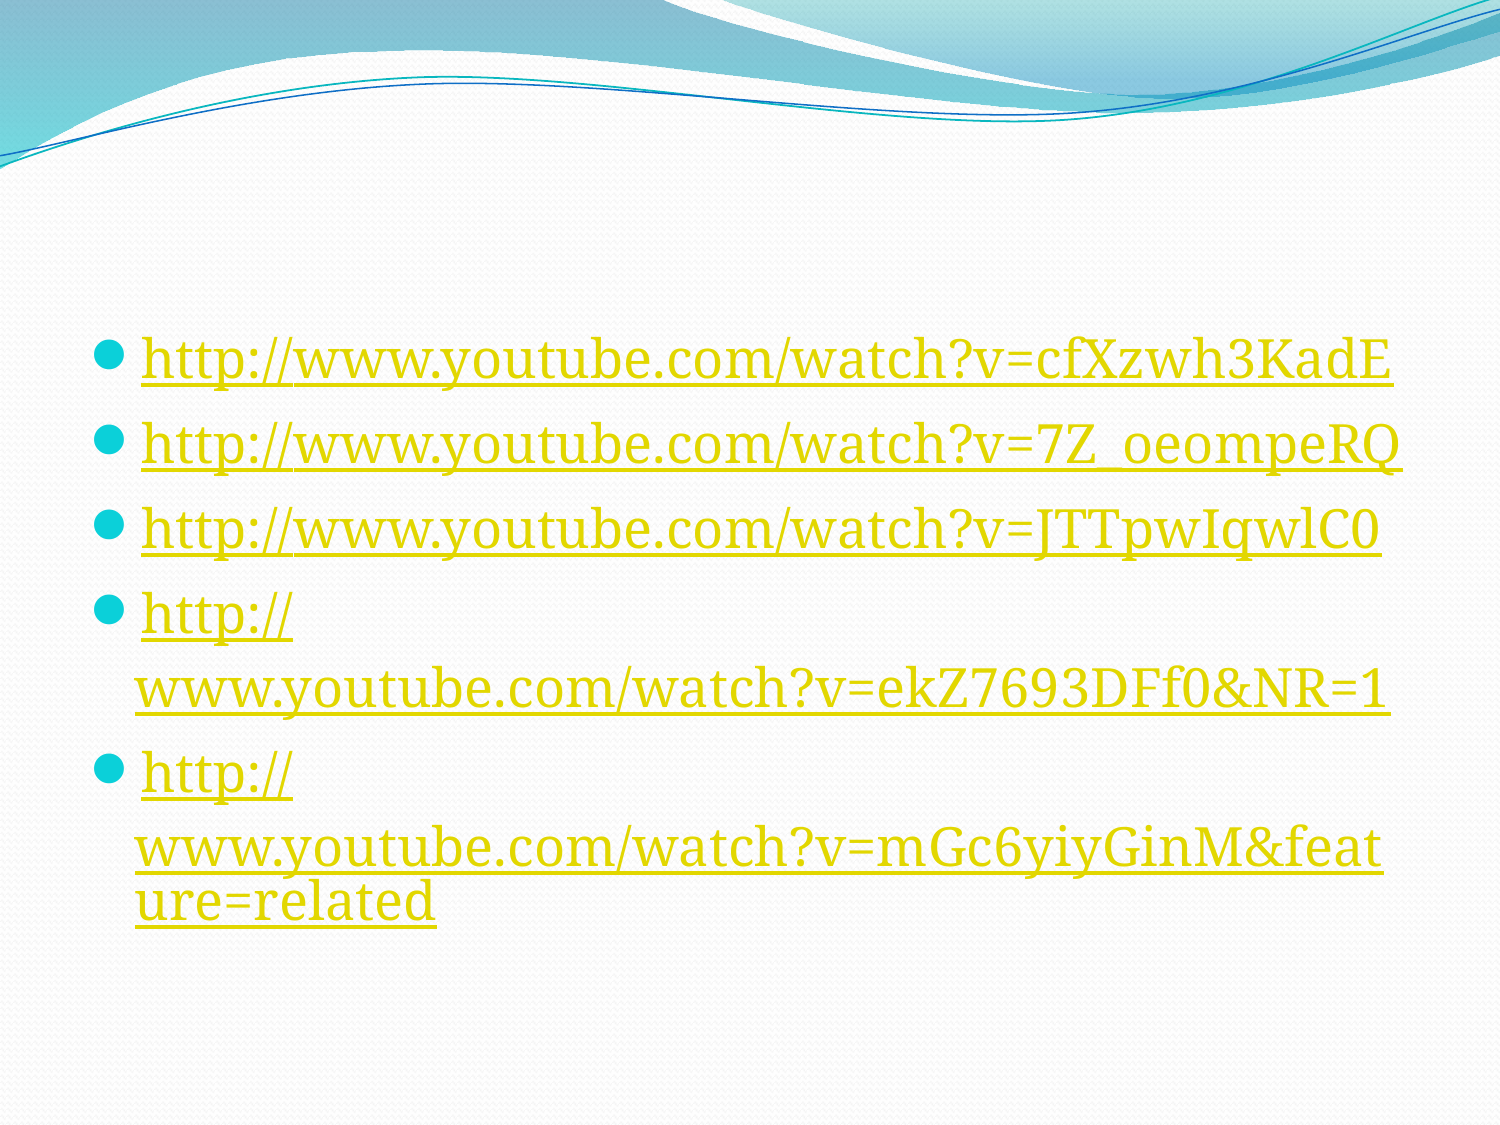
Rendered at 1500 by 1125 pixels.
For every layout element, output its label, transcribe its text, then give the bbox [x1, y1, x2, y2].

list http://www.youtube.com/watch?v=cfXzwh3KadE http://www.youtube.com/watch?v=7Z_oeompeRQ http://www.youtube.com/watch?v=JTTpwIqwlC0 http://www.youtube.com/watch?v=ekZ7693DFf0&NR=1 http://www.youtube.com/watch?v=mGc6yiyGinM&feature=related [75, 317, 1425, 1038]
